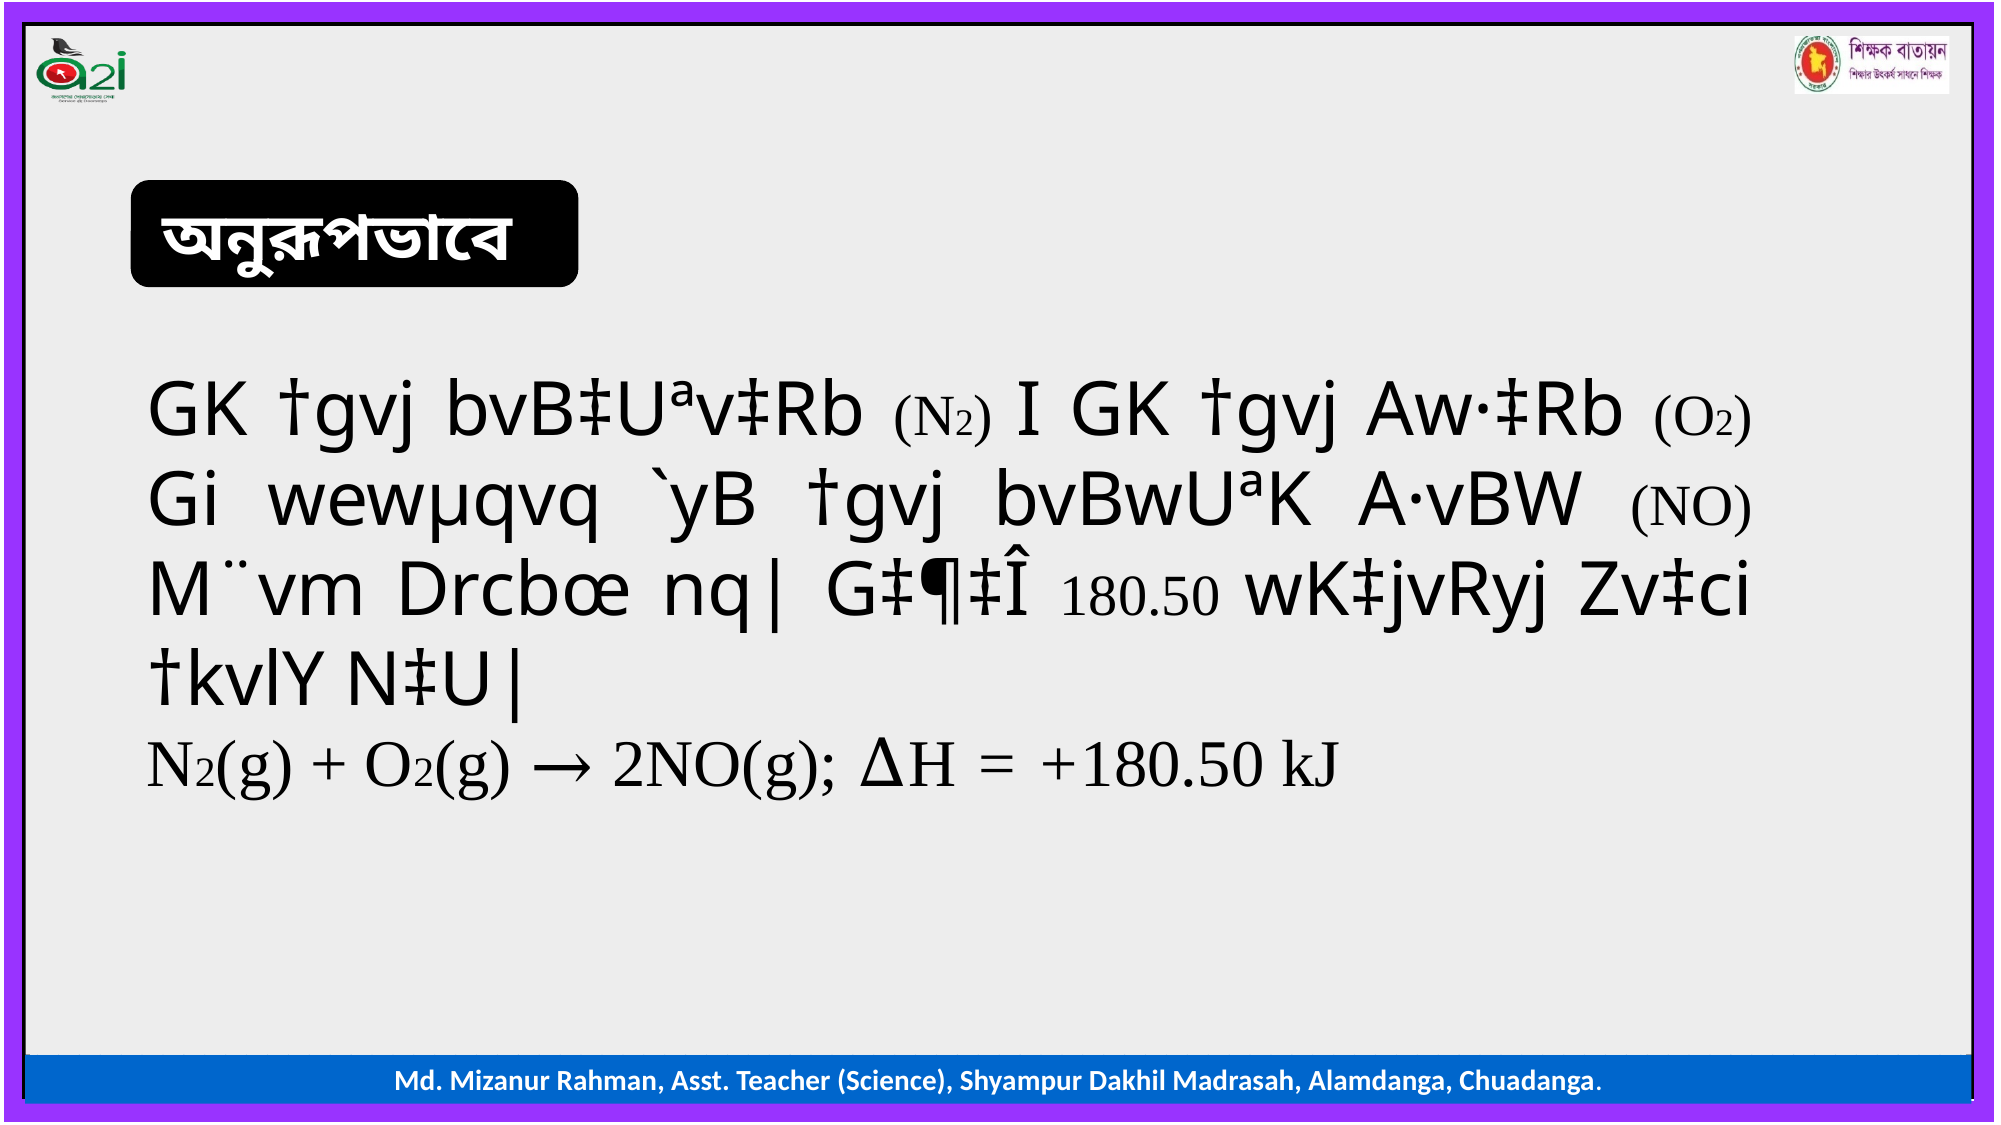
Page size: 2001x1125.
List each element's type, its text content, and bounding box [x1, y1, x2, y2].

text_box GK †gvj bvB‡Uªv‡Rb (N2) I GK †gvj Aw·‡Rb (O2) Gi wewμqvq `yB †gvj bvBwUªK A·vBW (NO) M¨vm Drcbœ nq| G‡¶‡Î 180.50 wK‡jvRyj Zv‡ci †kvlY N‡U| N2(g) + O2(g) → 2NO(g); ΔH = +180.50 kJ [131, 352, 1769, 808]
picture [1794, 36, 1950, 94]
picture [31, 30, 140, 115]
text_box অনুরূপভাবে [130, 180, 579, 288]
